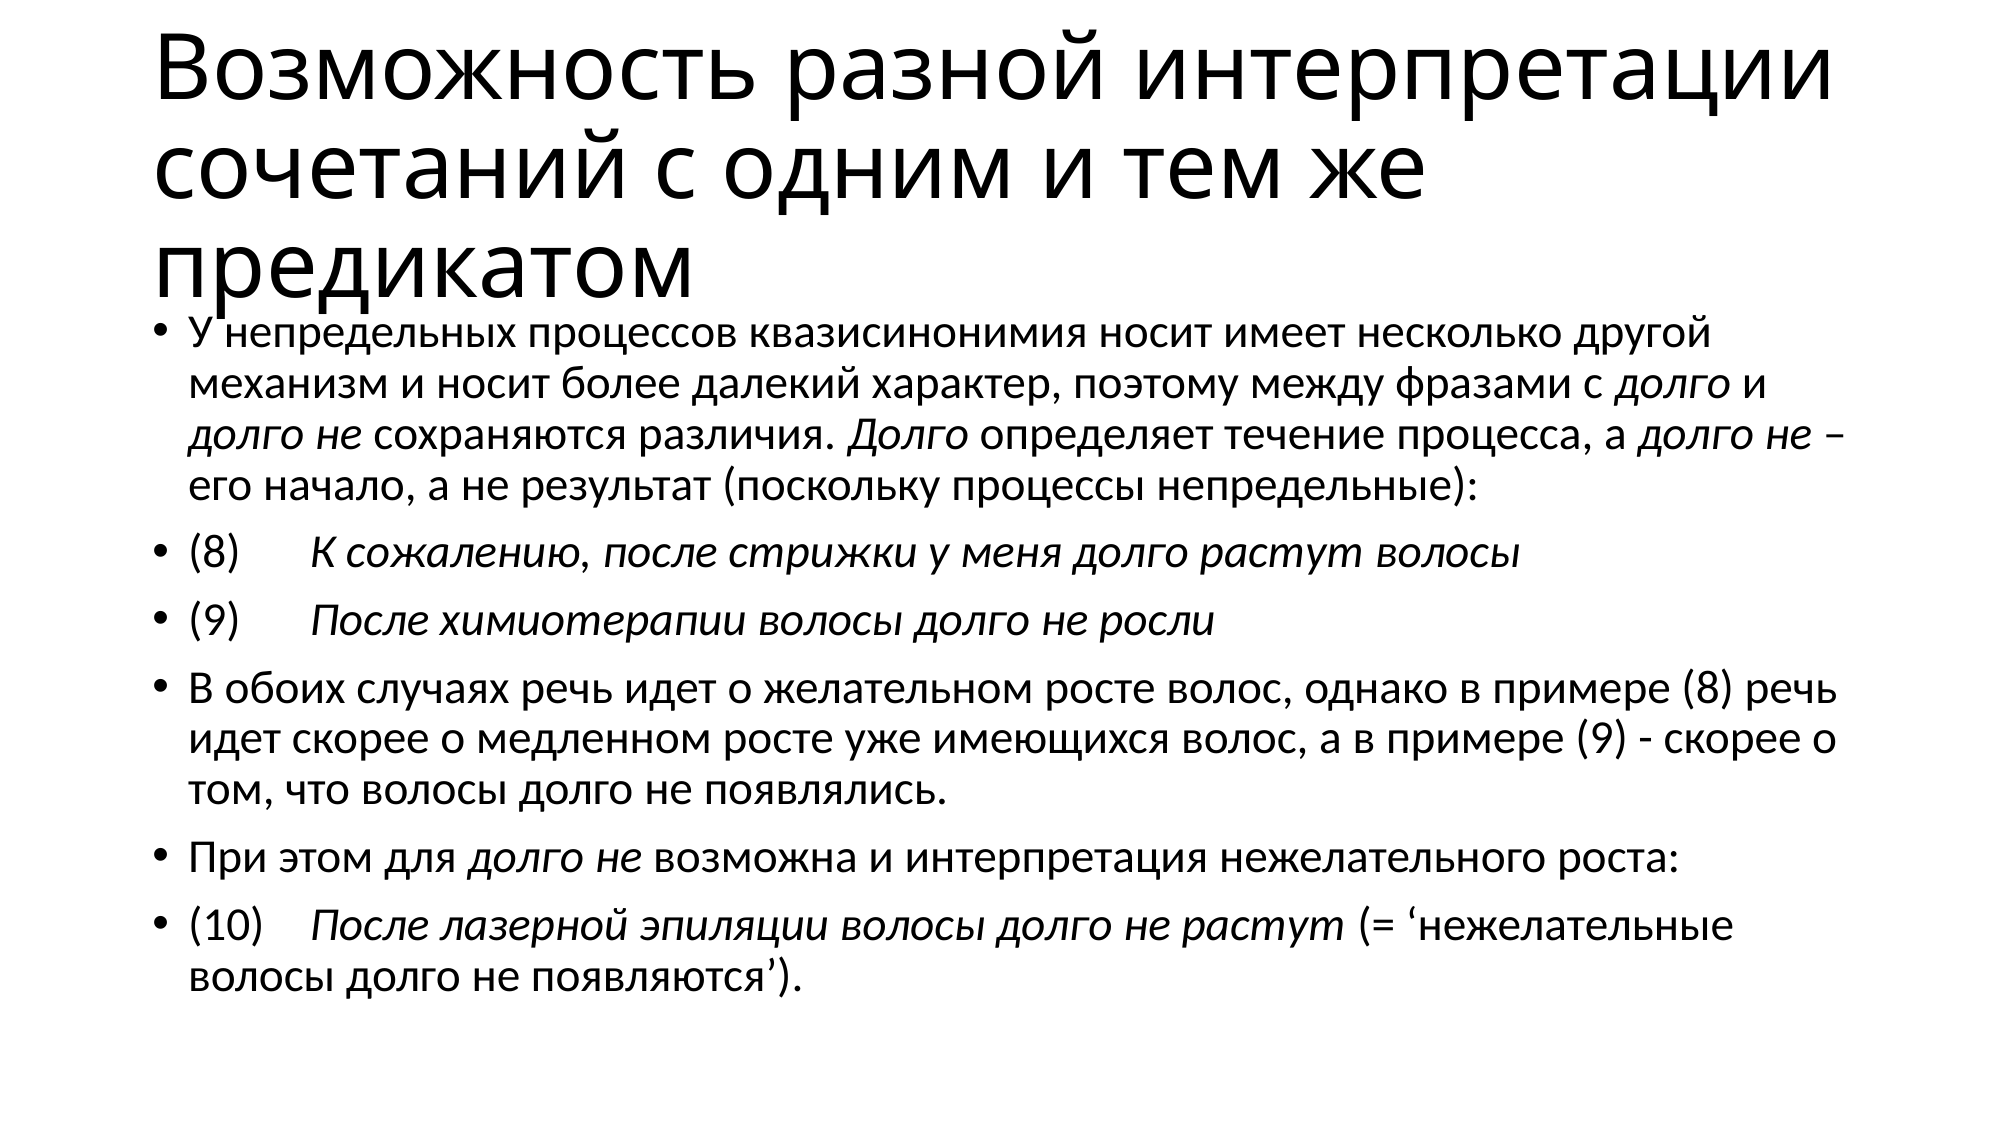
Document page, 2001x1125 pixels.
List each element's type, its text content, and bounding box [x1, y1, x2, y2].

title Возможность разной интерпретации сочетаний с одним и тем же предикатом [137, 59, 1863, 278]
list У непредельных процессов квазисинонимия носит имеет несколько другой механизм и носит более далекий характер, поэтому между фразами с долго и долго не сохраняются различия. Долго определяет течение процесса, а долго не – его начало, а не результат (поскольку процессы непредельные): (8) К сожалению, после стрижки у меня долго растут волосы (9) После химиотерапии волосы долго не росли В обоих случаях речь идет о желательном росте волос, однако в примере (8) речь идет скорее о медленном росте уже имеющихся волос, а в примере (9) - скорее о том, что волосы долго не появлялись. При этом для долго не возможна и интерпретация нежелательного роста: (10) После лазерной эпиляции волосы долго не растут (= ‘нежелательные волосы долго не появляются’). [137, 299, 1863, 1014]
